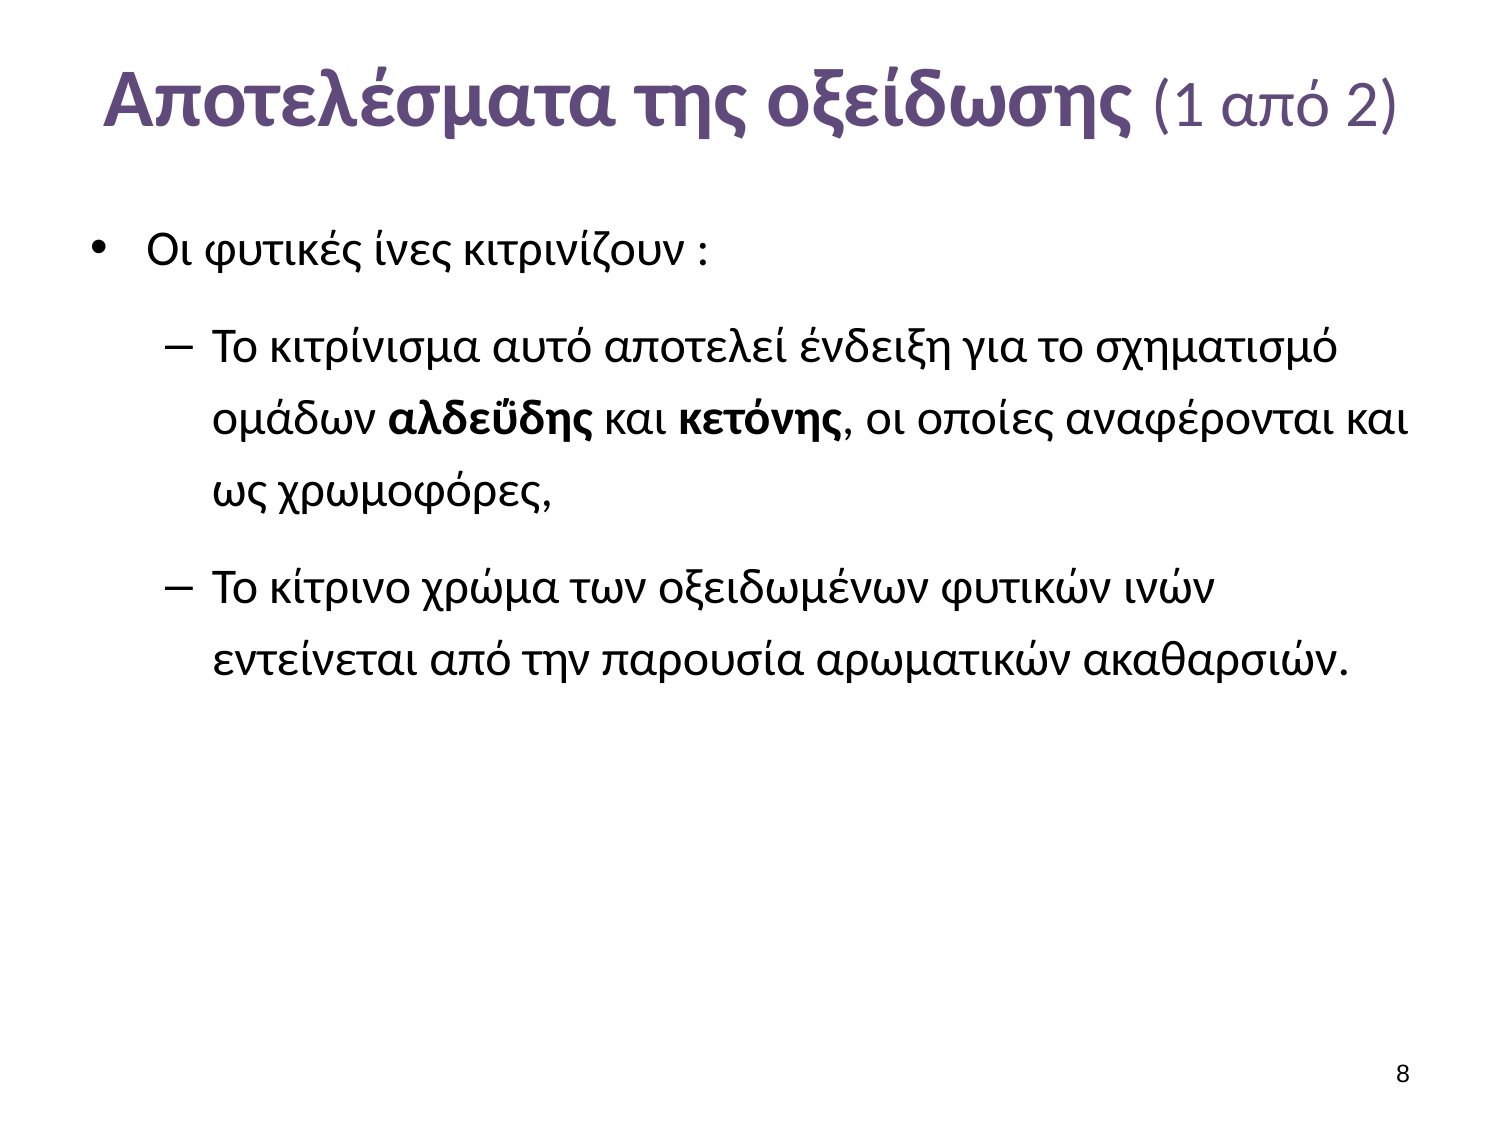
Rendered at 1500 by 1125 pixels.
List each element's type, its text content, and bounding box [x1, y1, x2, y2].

title Αποτελέσματα της οξείδωσης (1 από 2) [76, 19, 1427, 169]
slide_number 7 [1074, 1042, 1425, 1103]
list Οι φυτικές ίνες κιτρινίζουν : Το κιτρίνισμα αυτό αποτελεί ένδειξη για το σχηματισμό ομάδων αλδεΰδης και κετόνης, οι οποίες αναφέρονται και ως χρωμοφόρες, Το κίτρινο χρώμα των οξειδωμένων φυτικών ινών εντείνεται από την παρουσία αρωματικών ακαθαρσιών. [75, 196, 1425, 1024]
